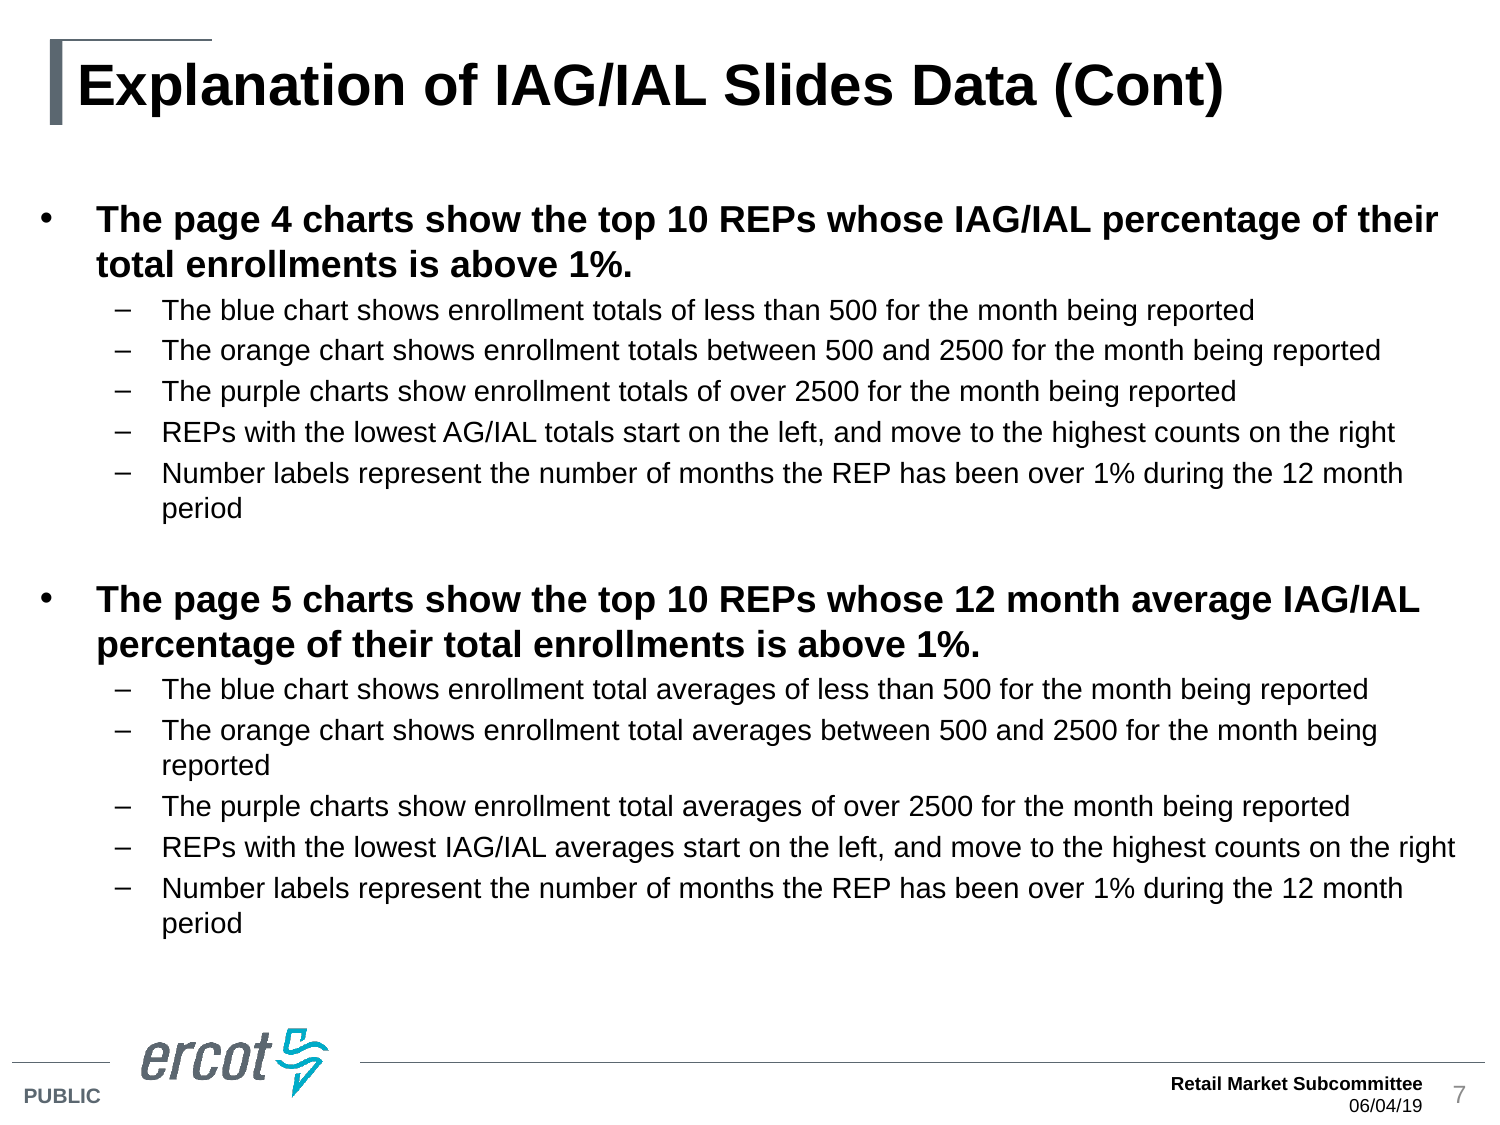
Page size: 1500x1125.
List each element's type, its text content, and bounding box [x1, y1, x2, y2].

text_box Retail Market Subcommittee 06/04/19 [1124, 1064, 1438, 1125]
slide_number 7 [1438, 1076, 1475, 1112]
list The page 4 charts show the top 10 REPs whose IAG/IAL percentage of their total enrollments is above 1%. The blue chart shows enrollment totals of less than 500 for the month being reported The orange chart shows enrollment totals between 500 and 2500 for the month being reported The purple charts show enrollment totals of over 2500 for the month being reported REPs with the lowest AG/IAL totals start on the left, and move to the highest counts on the right Number labels represent the number of months the REP has been over 1% during the 12 month period The page 5 charts show the top 10 REPs whose 12 month average IAG/IAL percentage of their total enrollments is above 1%. The blue chart shows enrollment total averages of less than 500 for the month being reported The orange chart shows enrollment total averages between 500 and 2500 for the month being reported The purple charts show enrollment total averages of over 2500 for the month being reported REPs with the lowest IAG/IAL averages start on the left, and move to the highest counts on the right Number labels represent the number of months the REP has been over 1% during the 12 month period [24, 187, 1475, 963]
title Explanation of IAG/IAL Slides Data (Cont) [62, 39, 1450, 138]
picture [137, 1024, 332, 1100]
